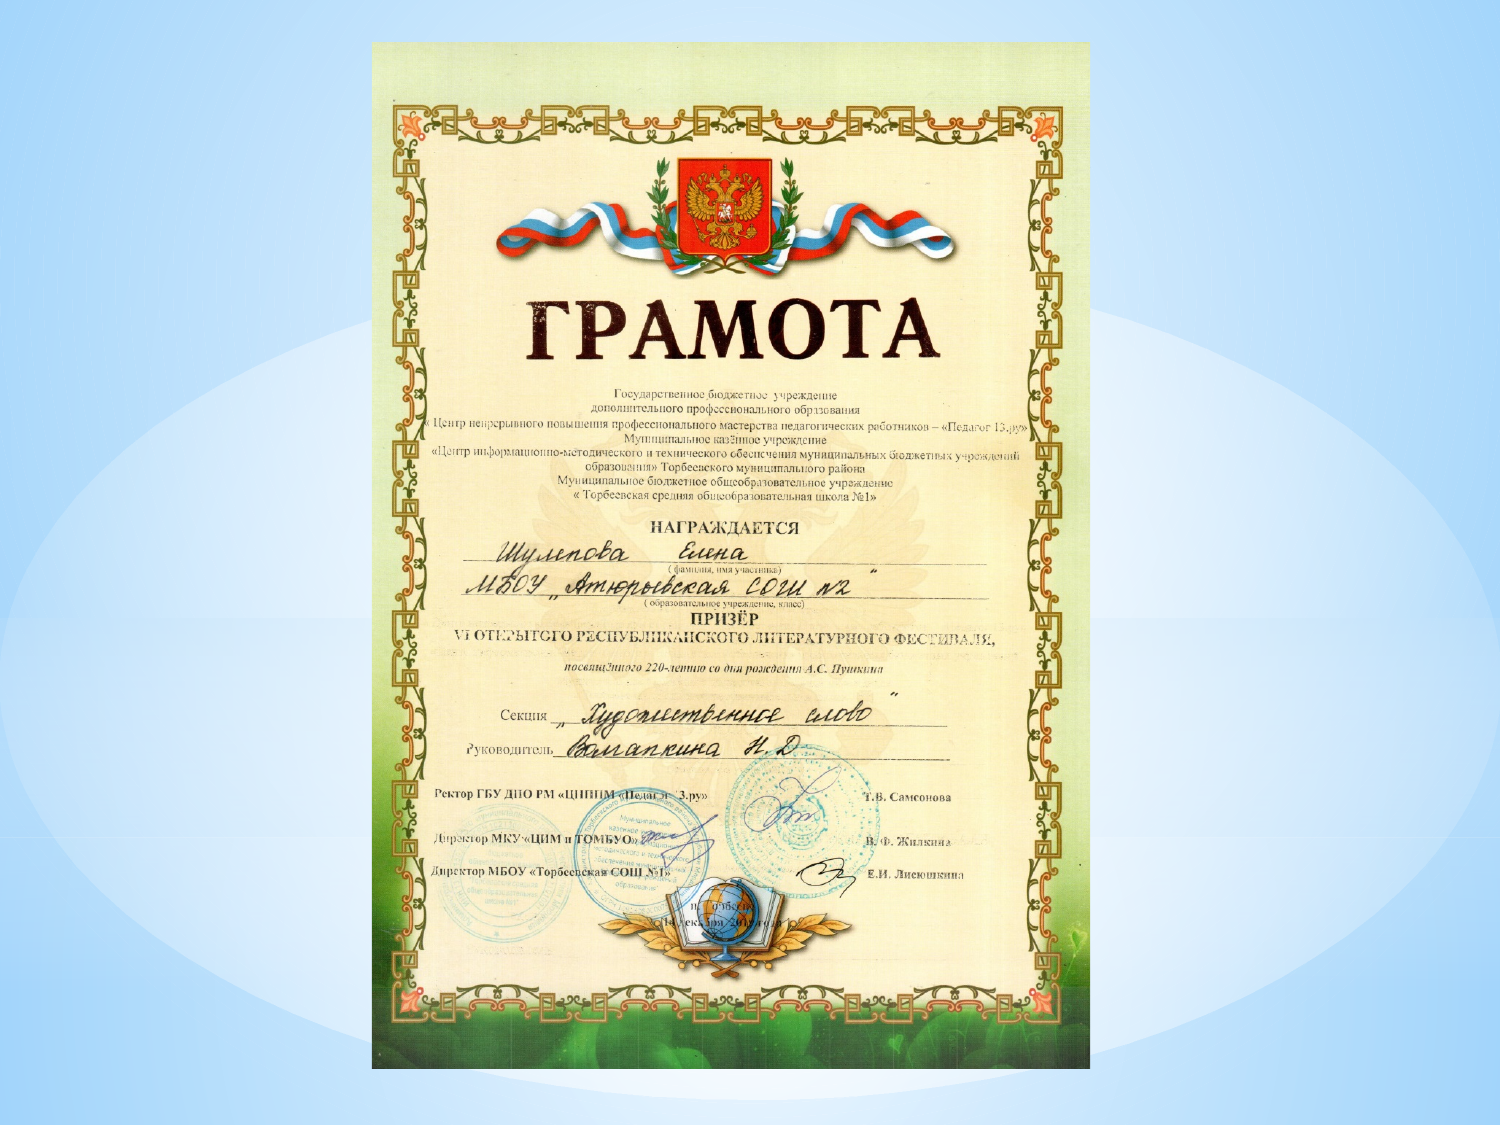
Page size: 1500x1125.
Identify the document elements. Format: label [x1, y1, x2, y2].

picture [371, 42, 1091, 1069]
